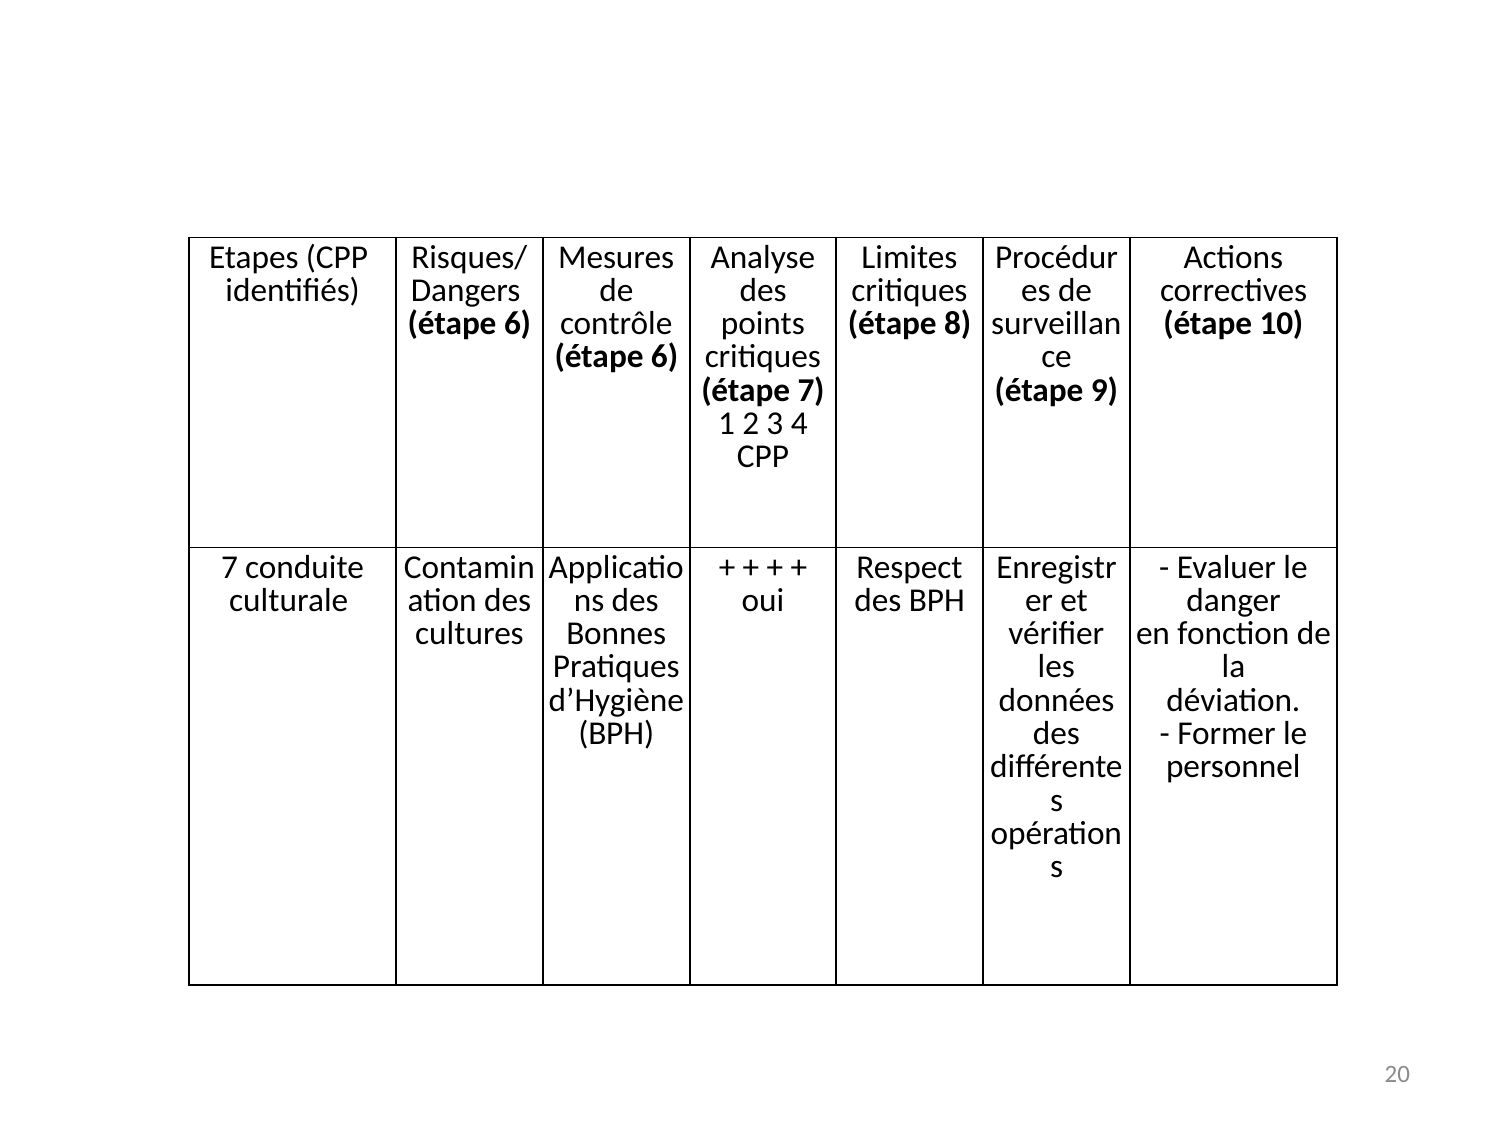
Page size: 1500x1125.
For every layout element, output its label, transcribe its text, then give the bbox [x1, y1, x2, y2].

table_header Risques/Dangers (étape 6) [397, 238, 542, 547]
slide_number 20 [1074, 1042, 1425, 1103]
table_cell Enregistrer et vérifier les données des différentes opérations [984, 548, 1129, 984]
table_cell Contamination des cultures [397, 548, 542, 984]
table_header Mesures de contrôle (étape 6) [544, 238, 689, 547]
table_cell 7 conduite culturale [190, 548, 395, 984]
table_header Etapes (CPP identifiés) [190, 238, 395, 547]
table_cell - Evaluer le danger en fonction de la déviation. - Former le personnel [1131, 548, 1336, 984]
table_header Procédures de surveillance (étape 9) [984, 238, 1129, 547]
table_cell Respect des BPH [837, 548, 982, 984]
table_cell Applications des Bonnes Pratiques d’Hygiène (BPH) [544, 548, 689, 984]
table_header Limites critiques (étape 8) [837, 238, 982, 547]
table_cell + + + + oui [691, 548, 835, 984]
table_header Actions correctives (étape 10) [1131, 238, 1336, 547]
table_header Analyse des points critiques (étape 7) 1 2 3 4 CPP [691, 238, 835, 547]
